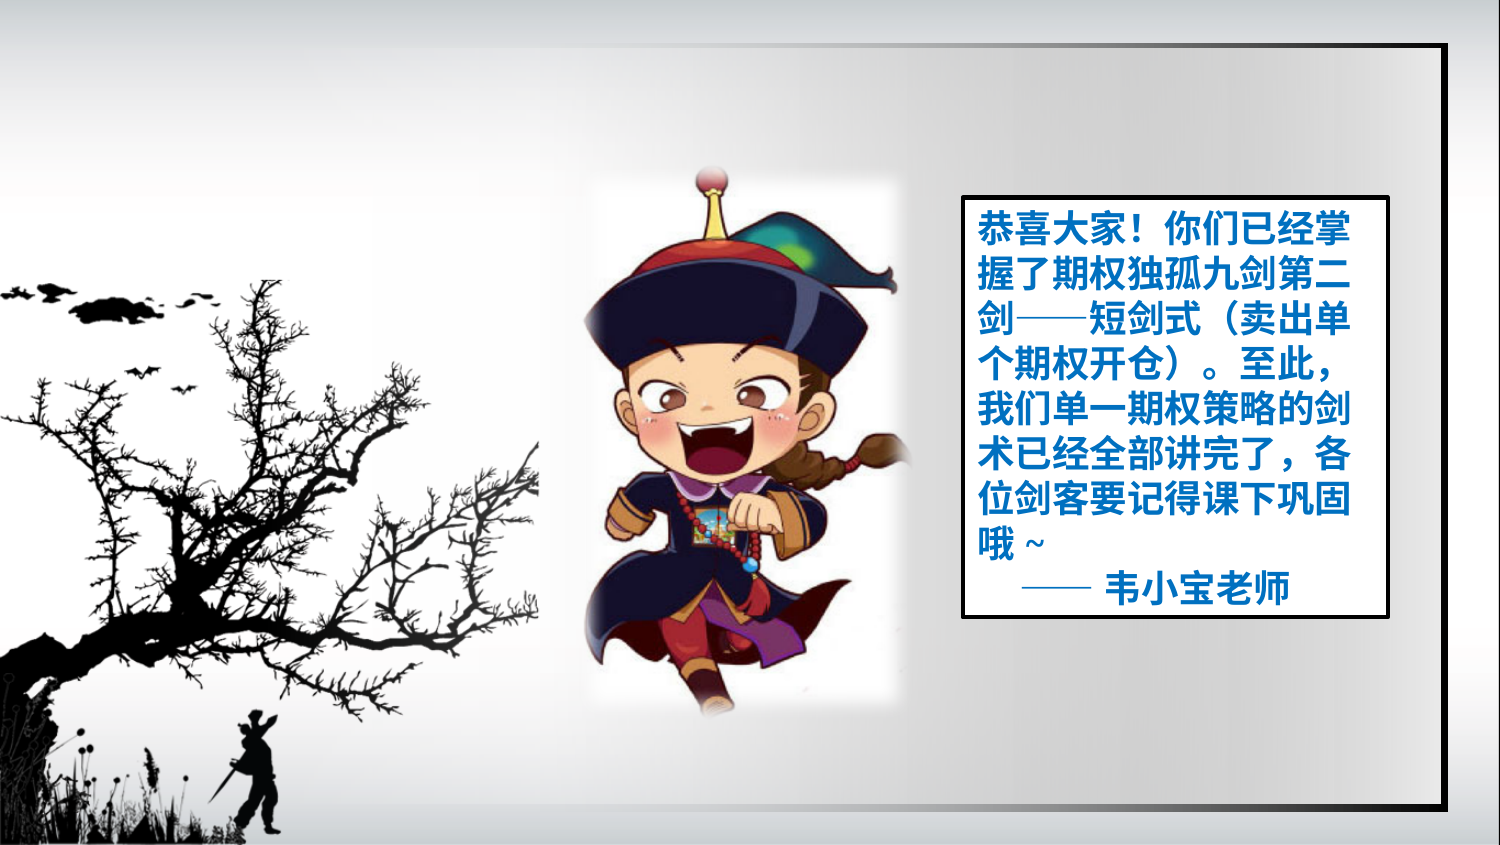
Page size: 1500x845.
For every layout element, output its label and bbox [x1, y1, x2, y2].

picture [0, 0, 1500, 845]
text_box [265, 43, 1448, 812]
